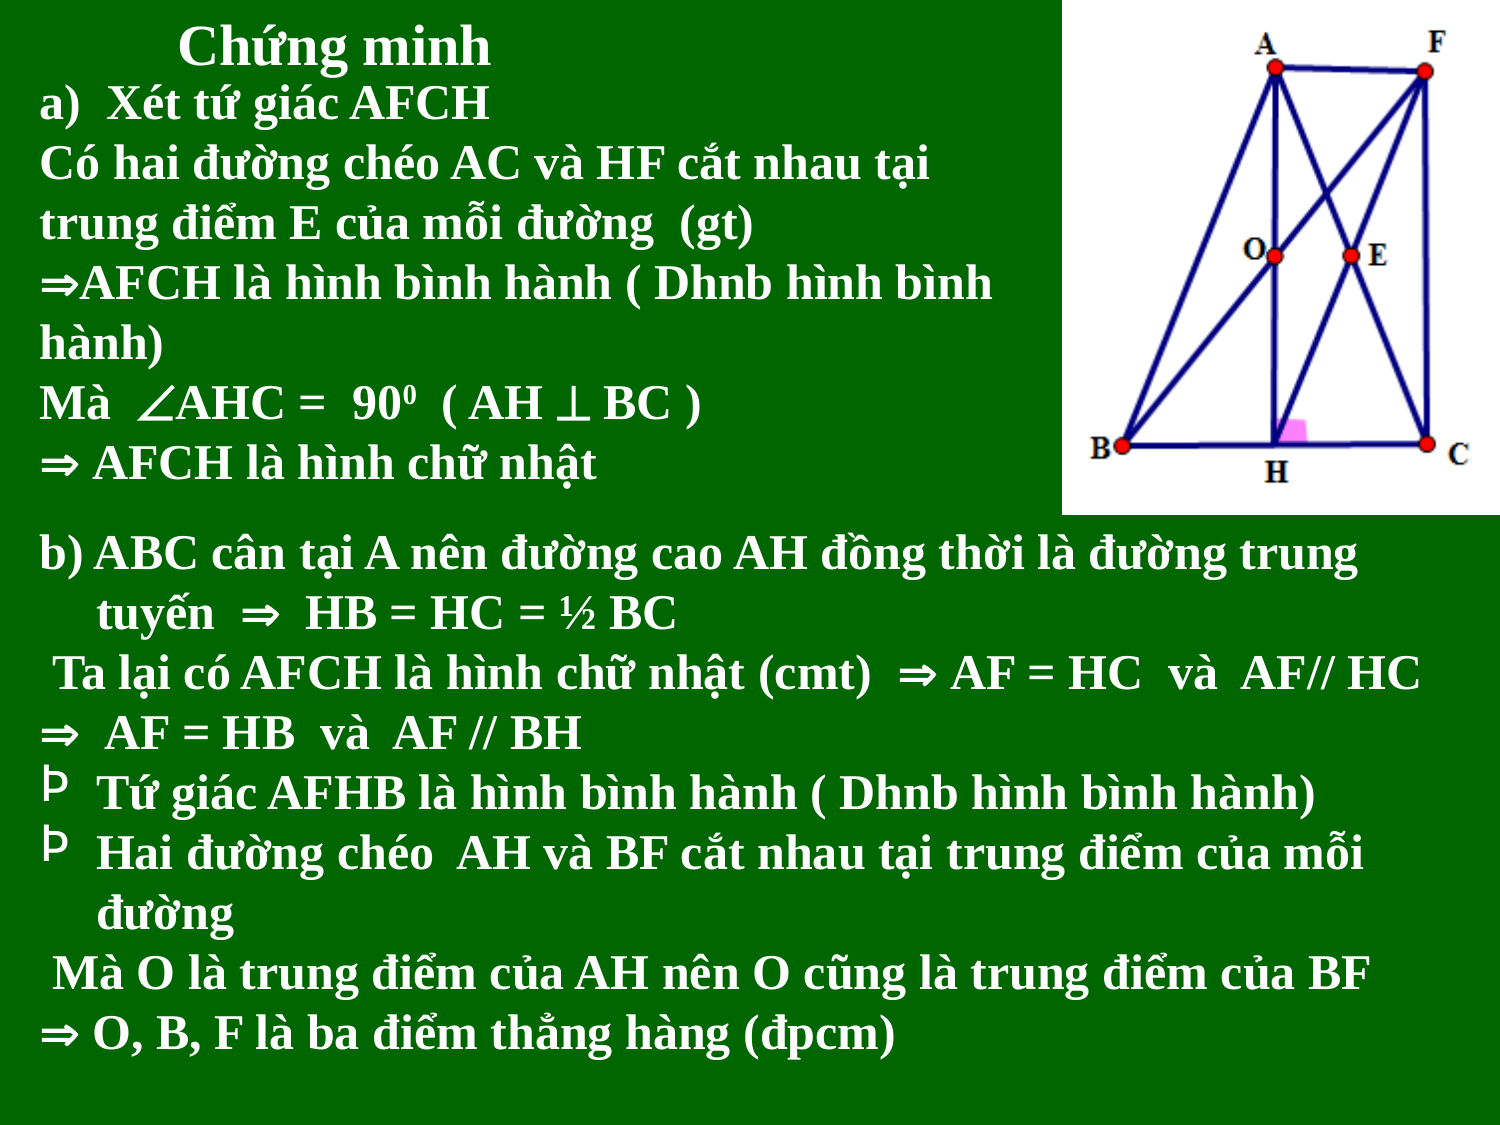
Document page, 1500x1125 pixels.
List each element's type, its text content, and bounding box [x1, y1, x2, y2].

picture [1062, 0, 1500, 516]
text_box Chứng minh [162, 0, 638, 62]
text_box a) Xét tứ giác AFCH Có hai đường chéo AC và HF cắt nhau tại trung điểm E của mỗi đường (gt) AFCH là hình bình hành ( Dhnb hình bình hành) Mà AHC = 900 ( AH  BC )  AFCH là hình chữ nhật [24, 62, 1038, 498]
text_box b) ABC cân tại A nên đường cao AH đồng thời là đường trung tuyến  HB = HC = ½ BC Ta lại có AFCH là hình chữ nhật (cmt)  AF = HC và AF// HC  AF = HB và AF // BH Tứ giác AFHB là hình bình hành ( Dhnb hình bình hành) Hai đường chéo AH và BF cắt nhau tại trung điểm của mỗi đường Mà O là trung điểm của AH nên O cũng là trung điểm của BF  O, B, F là ba điểm thẳng hàng (đpcm) [24, 512, 1475, 1068]
